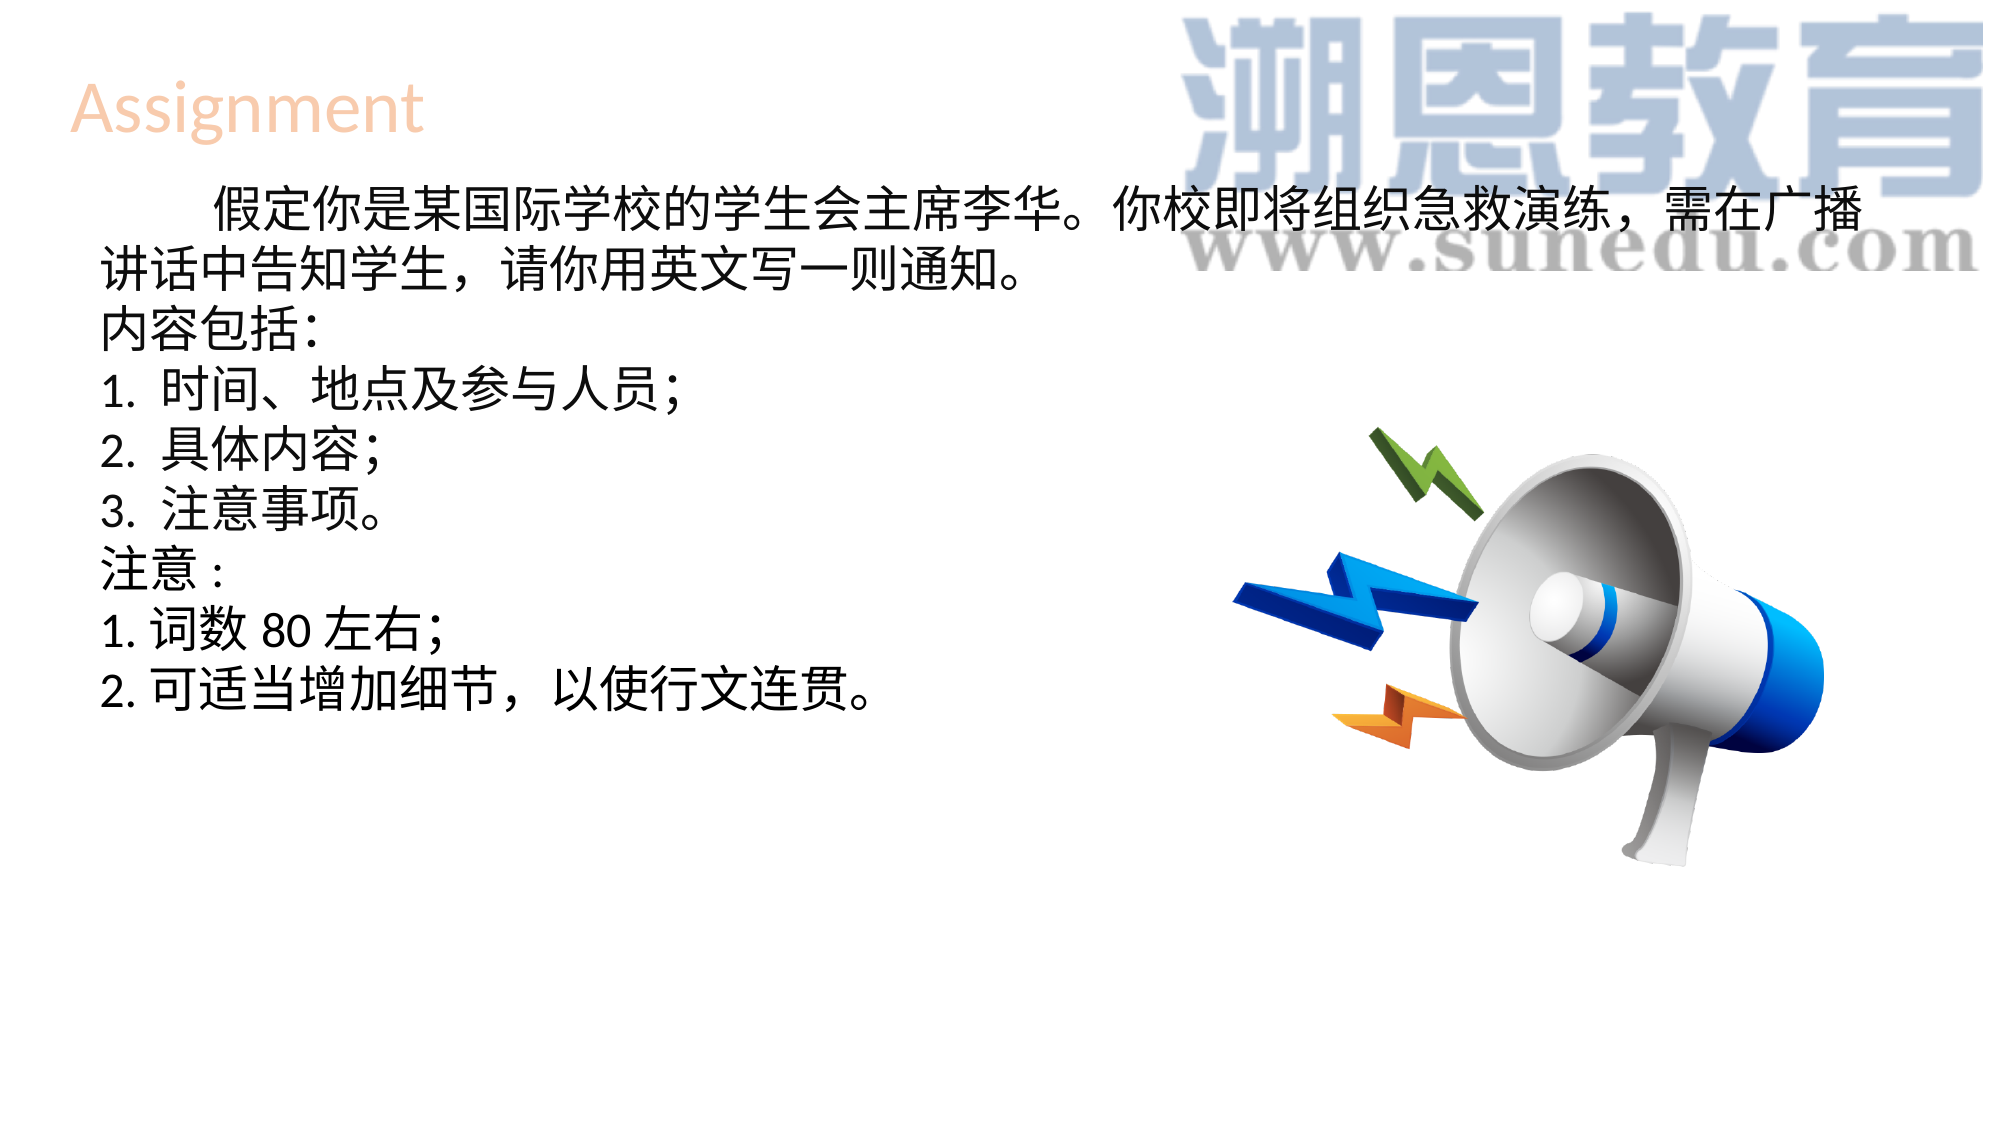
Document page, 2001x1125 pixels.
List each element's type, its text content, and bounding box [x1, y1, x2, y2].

picture [1232, 351, 1824, 943]
picture [1178, 10, 1983, 271]
text_box Assignment [55, 49, 560, 155]
text_box 假定你是某国际学校的学生会主席李华。你校即将组织急救演练，需在广播讲话中告知学生，请你用英文写一则通知。 内容包括： 1. 时间、地点及参与人员； 2. 具体内容； 3. 注意事项。 注意: 1.词数80左右； 2.可适当增加细节，以使行文连贯。 [84, 170, 1915, 725]
